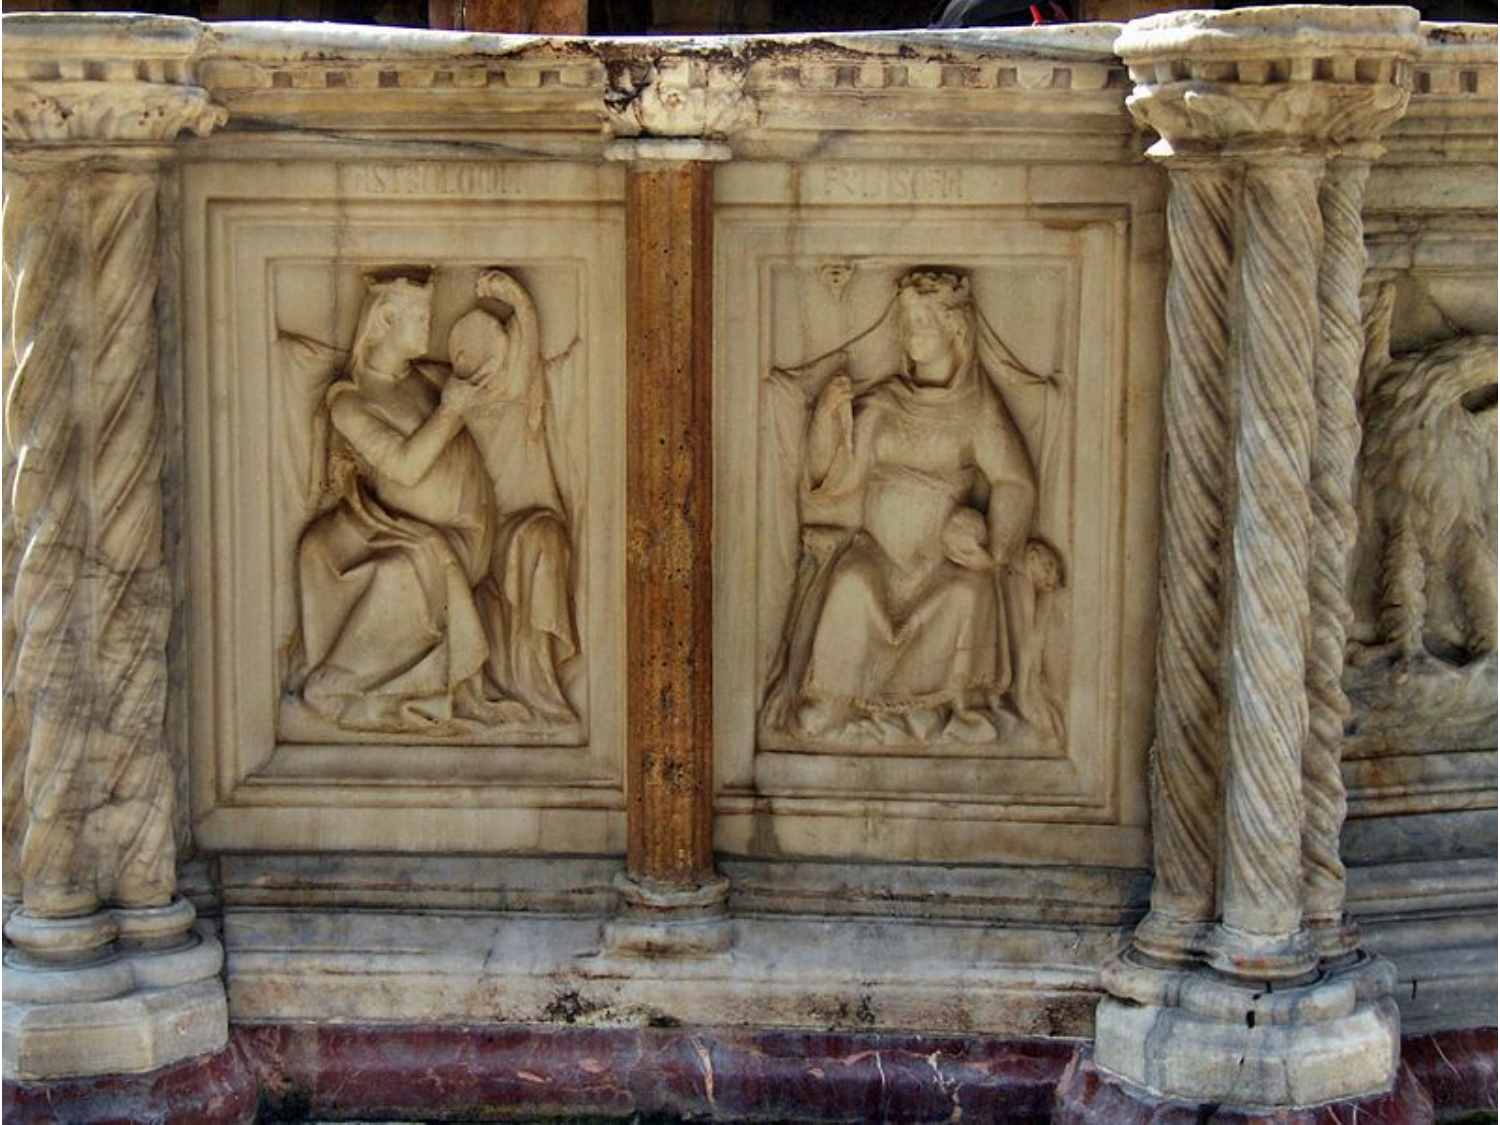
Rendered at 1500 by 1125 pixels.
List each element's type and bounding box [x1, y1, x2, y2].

list [2, 0, 1498, 1125]
